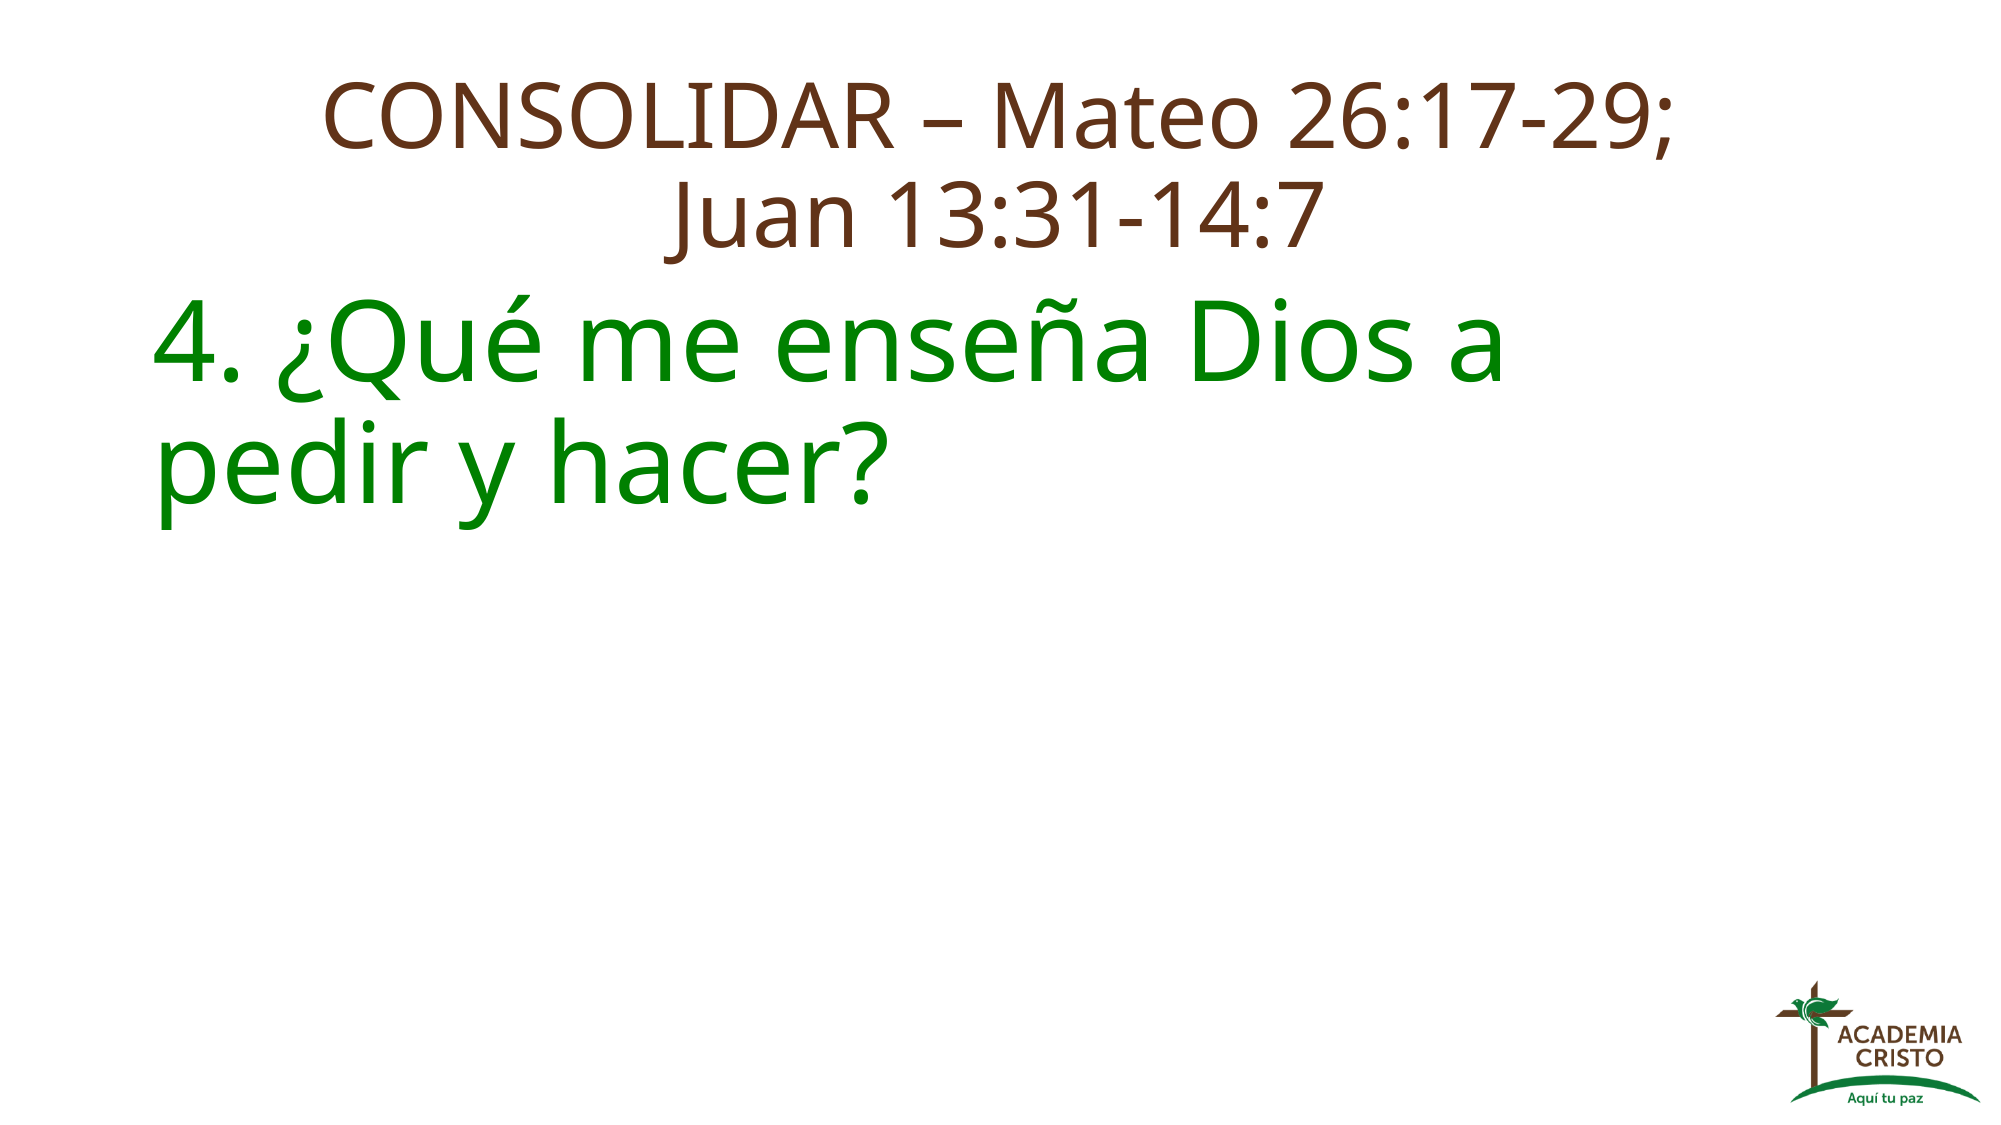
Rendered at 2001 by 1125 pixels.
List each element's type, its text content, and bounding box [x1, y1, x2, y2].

title CONSOLIDAR – Mateo 26:17-29; Juan 13:31-14:7 [137, 59, 1863, 278]
list 4. ¿Qué me enseña Dios a pedir y hacer? [137, 277, 1793, 1014]
picture [1759, 972, 2000, 1125]
